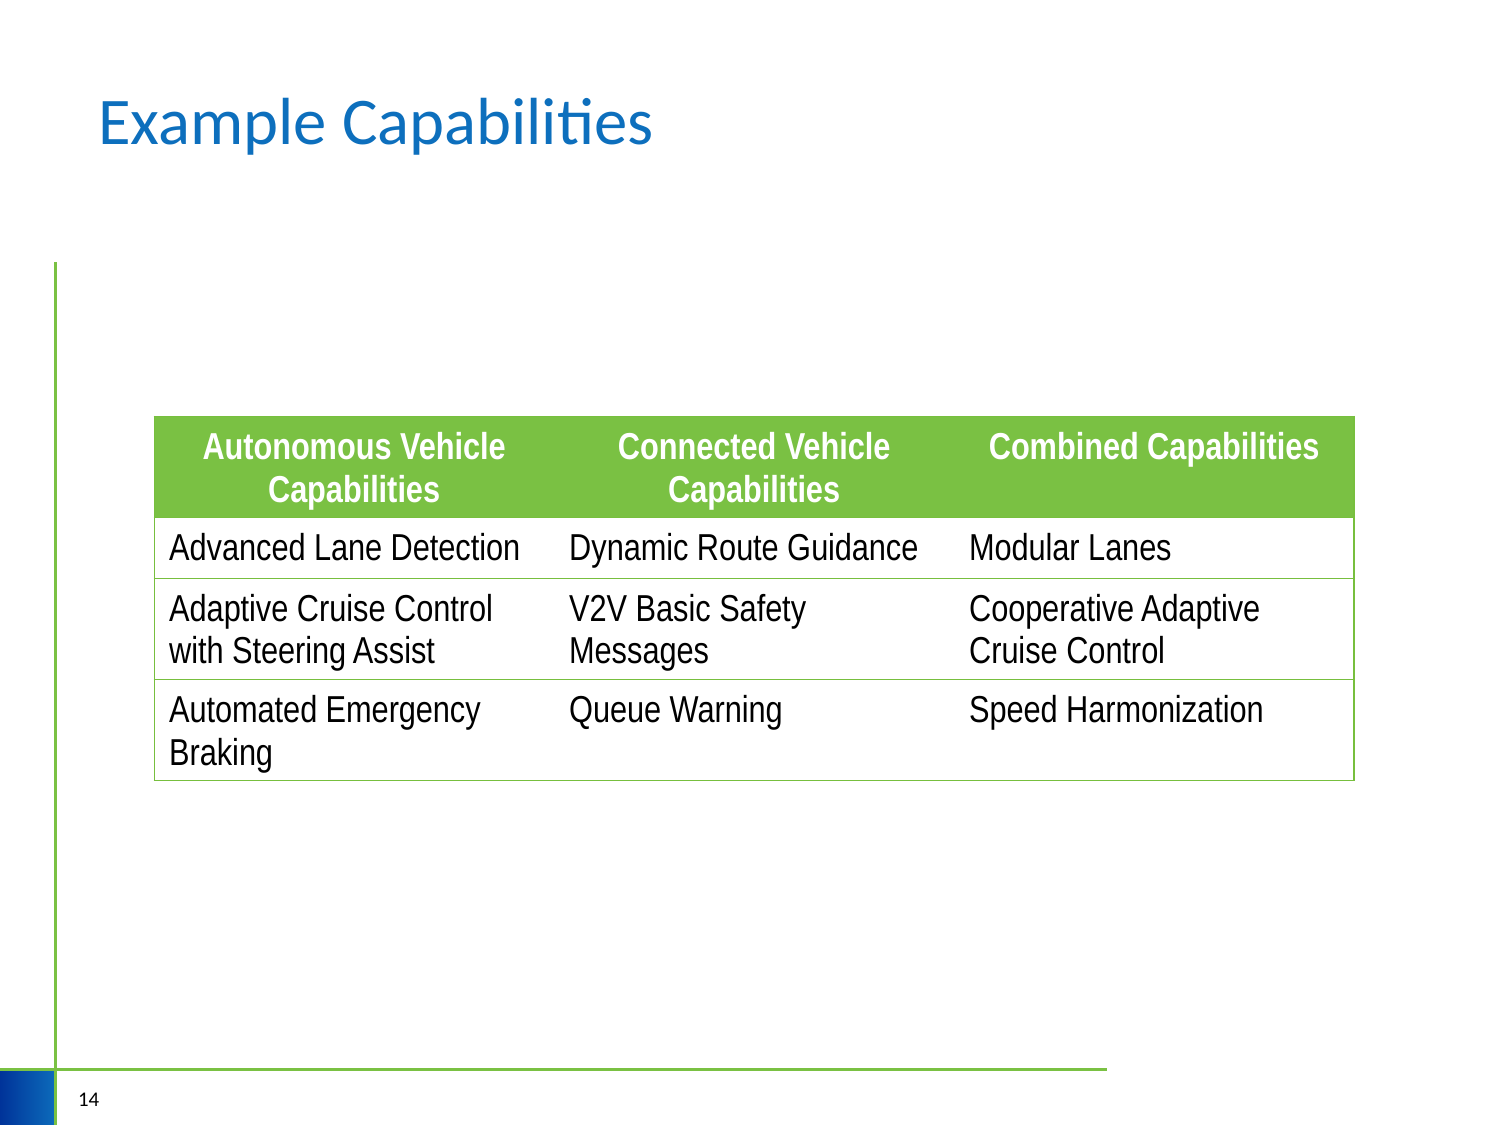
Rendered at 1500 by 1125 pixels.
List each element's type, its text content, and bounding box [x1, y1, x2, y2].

table_cell Queue Warning [554, 680, 954, 780]
title Example Capabilities [83, 65, 1425, 171]
table_cell Cooperative Adaptive Cruise Control [954, 579, 1353, 679]
table_cell Speed Harmonization [954, 680, 1353, 780]
table_cell Adaptive Cruise Control with Steering Assist [155, 579, 554, 679]
table_header Autonomous Vehicle Capabilities [155, 417, 554, 517]
table_cell Dynamic Route Guidance [554, 518, 954, 578]
table_header Connected Vehicle Capabilities [554, 417, 954, 517]
table_cell Modular Lanes [954, 518, 1353, 578]
table_cell Automated Emergency Braking [155, 680, 554, 780]
table_cell V2V Basic Safety Messages [554, 579, 954, 679]
table_cell Advanced Lane Detection [155, 518, 554, 578]
slide_number 14 [63, 1077, 160, 1120]
table_header Combined Capabilities [954, 417, 1353, 517]
